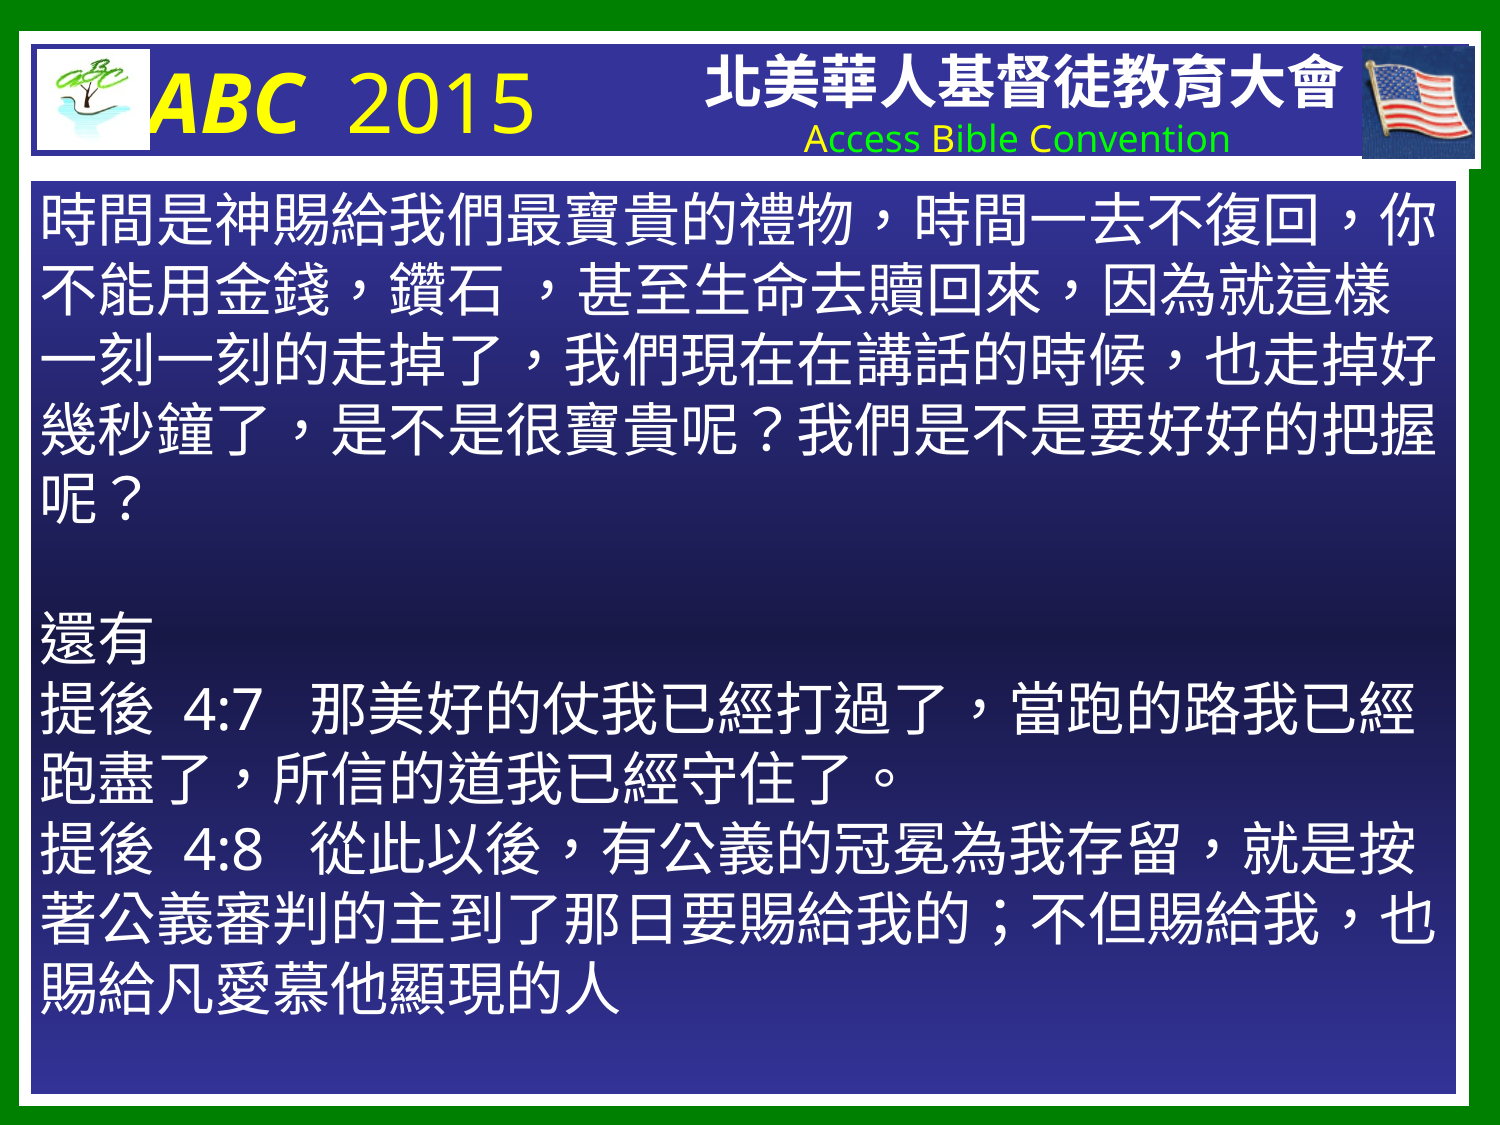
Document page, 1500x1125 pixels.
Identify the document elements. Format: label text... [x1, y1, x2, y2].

text_box ABC 2015 [24, 37, 662, 163]
picture [37, 49, 151, 151]
text_box 北美華人基督徒教育大會 Access Bible Convention [662, 37, 1400, 168]
picture [1362, 46, 1476, 160]
text_box 時間是神賜給我們最寶貴的禮物，時間一去不復回，你不能用金錢，鑽石 ，甚至生命去贖回來，因為就這樣一刻一刻的走掉了，我們現在在講話的時候，也走掉好幾秒鐘了，是不是很寶貴呢？我們是不是要好好的把握呢？ 還有 提後 4:7 那美好的仗我已經打過了，當跑的路我已經跑盡了，所信的道我已經守住了。 提後 4:8 從此以後，有公義的冠冕為我存留，就是按著公義審判的主到了那日要賜給我的；不但賜給我，也賜給凡愛慕他顯現的人 [24, 174, 1463, 1100]
text_box ABC 2015 [1400, 37, 1475, 45]
